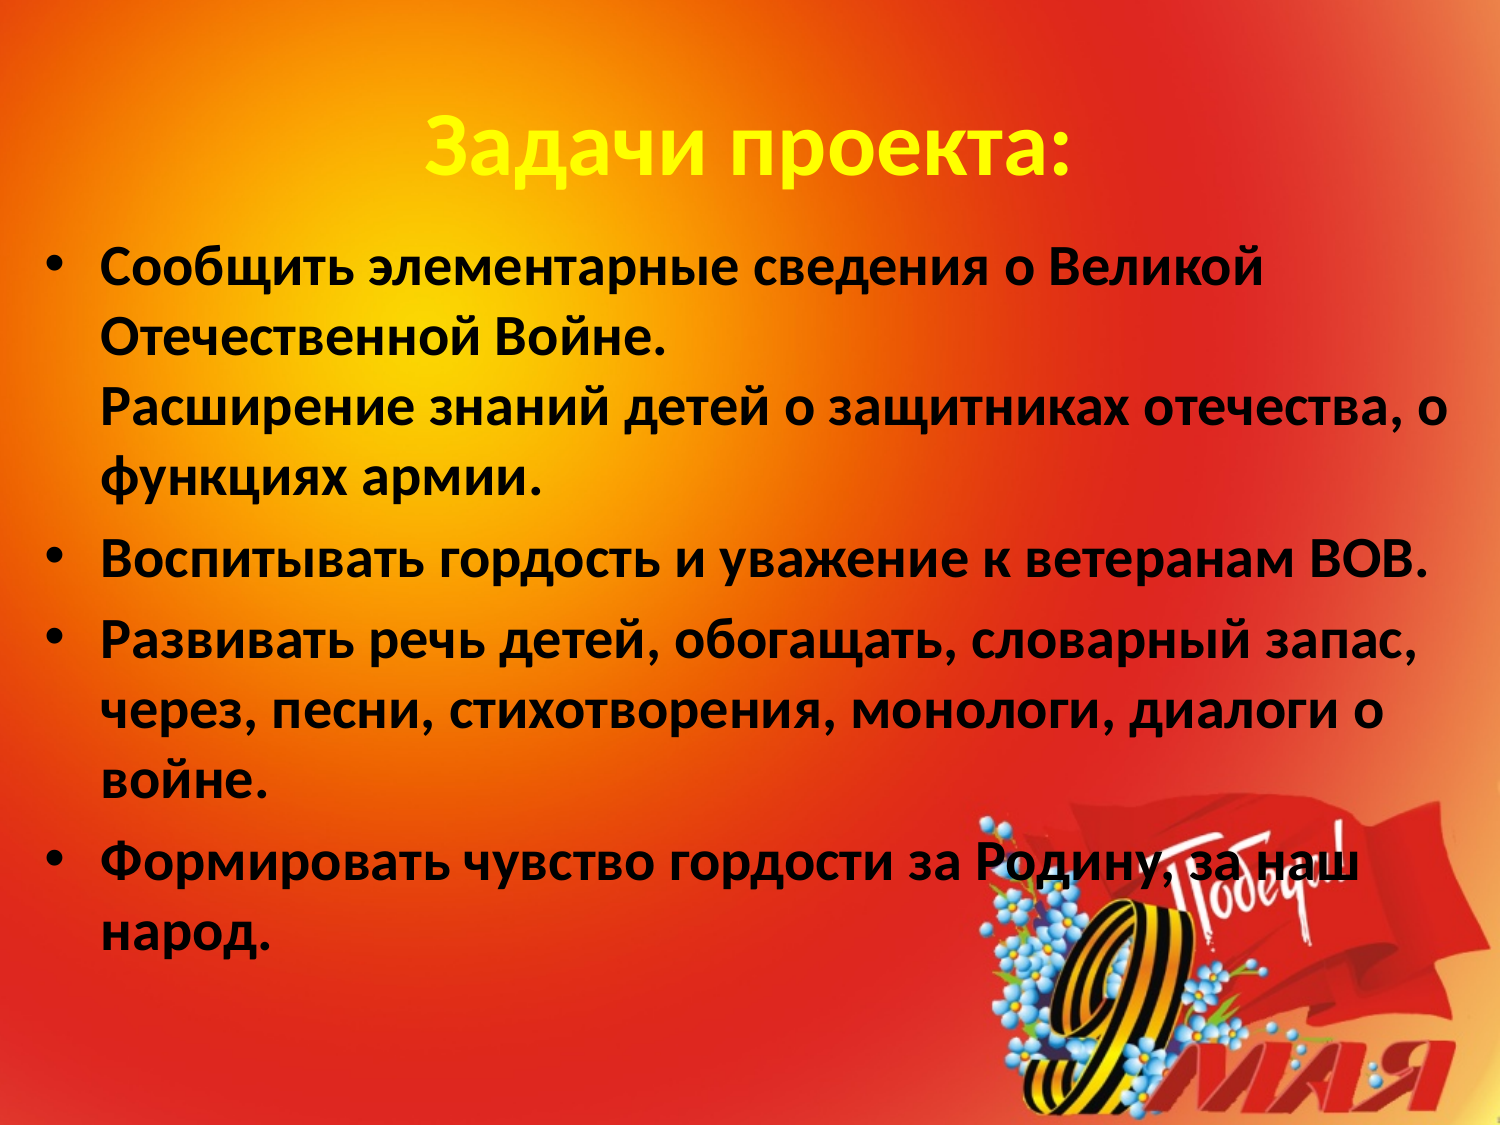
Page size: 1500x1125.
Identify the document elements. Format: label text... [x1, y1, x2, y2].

list Сообщить элементарные сведения о Великой Отечественной Войне. Расширение знаний детей о защитниках отечества, о функциях армии. Воспитывать гордость и уважение к ветеранам ВОВ. Развивать речь детей, обогащать, словарный запас, через, песни, стихотворения, монологи, диалоги о войне. Формировать чувство гордости за Родину, за наш народ. [29, 219, 1471, 1005]
title Задачи проекта: [75, 45, 1425, 219]
picture [0, 0, 1500, 1125]
